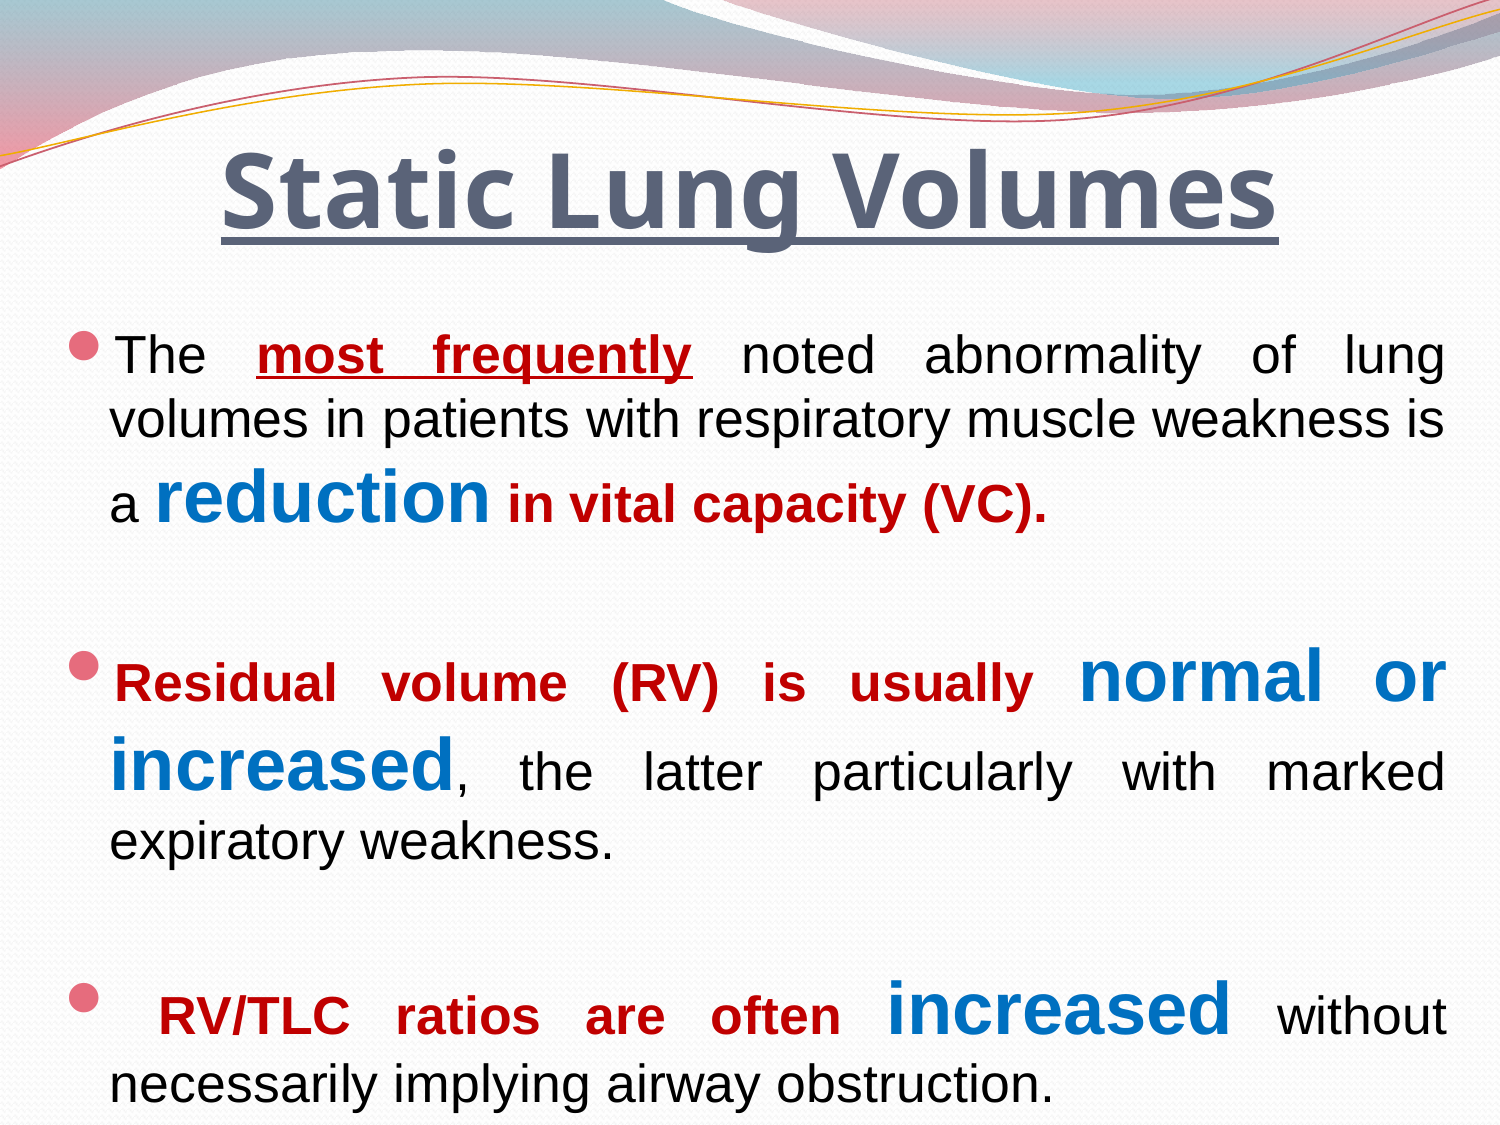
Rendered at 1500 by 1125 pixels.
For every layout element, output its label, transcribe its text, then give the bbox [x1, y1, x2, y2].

title Static Lung Volumes [75, 115, 1425, 312]
list The most frequently noted abnormality of lung volumes in patients with respiratory muscle weakness is a reduction in vital capacity (VC). Residual volume (RV) is usually normal or increased, the latter particularly with marked expiratory weakness. RV/TLC ratios are often increased without necessarily implying airway obstruction. [50, 312, 1463, 1125]
